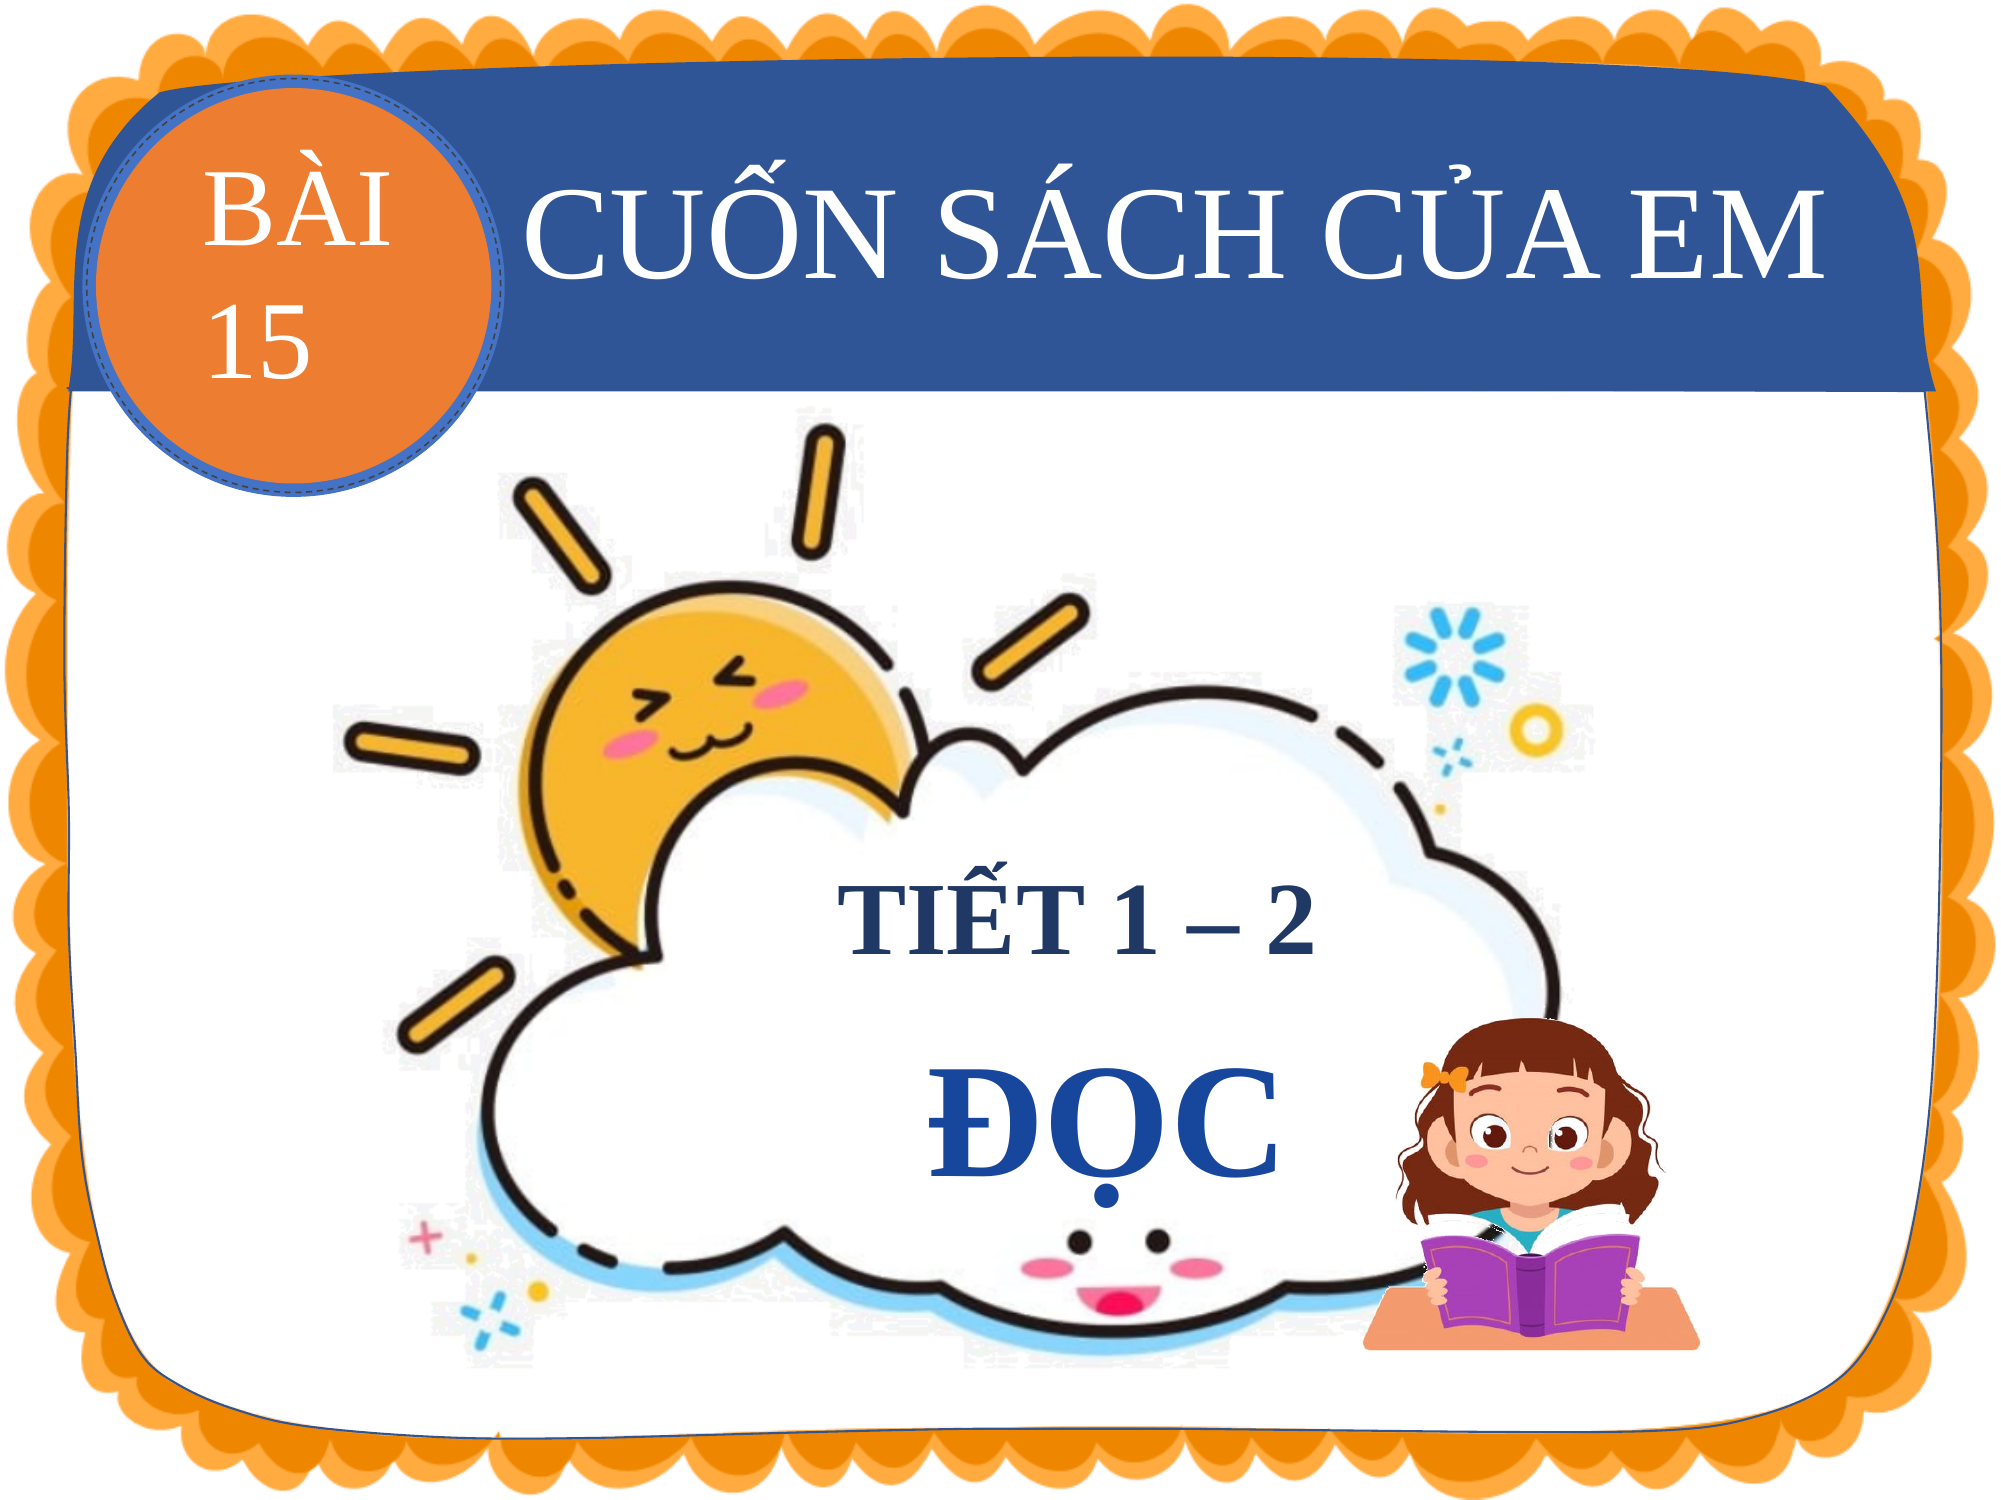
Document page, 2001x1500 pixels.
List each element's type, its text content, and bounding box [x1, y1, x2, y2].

text_box CUỐN SÁCH CỦA EM [506, 137, 1916, 313]
picture [0, 0, 2001, 1500]
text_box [333, 405, 1619, 1374]
text_box BÀI 15 [187, 126, 480, 409]
